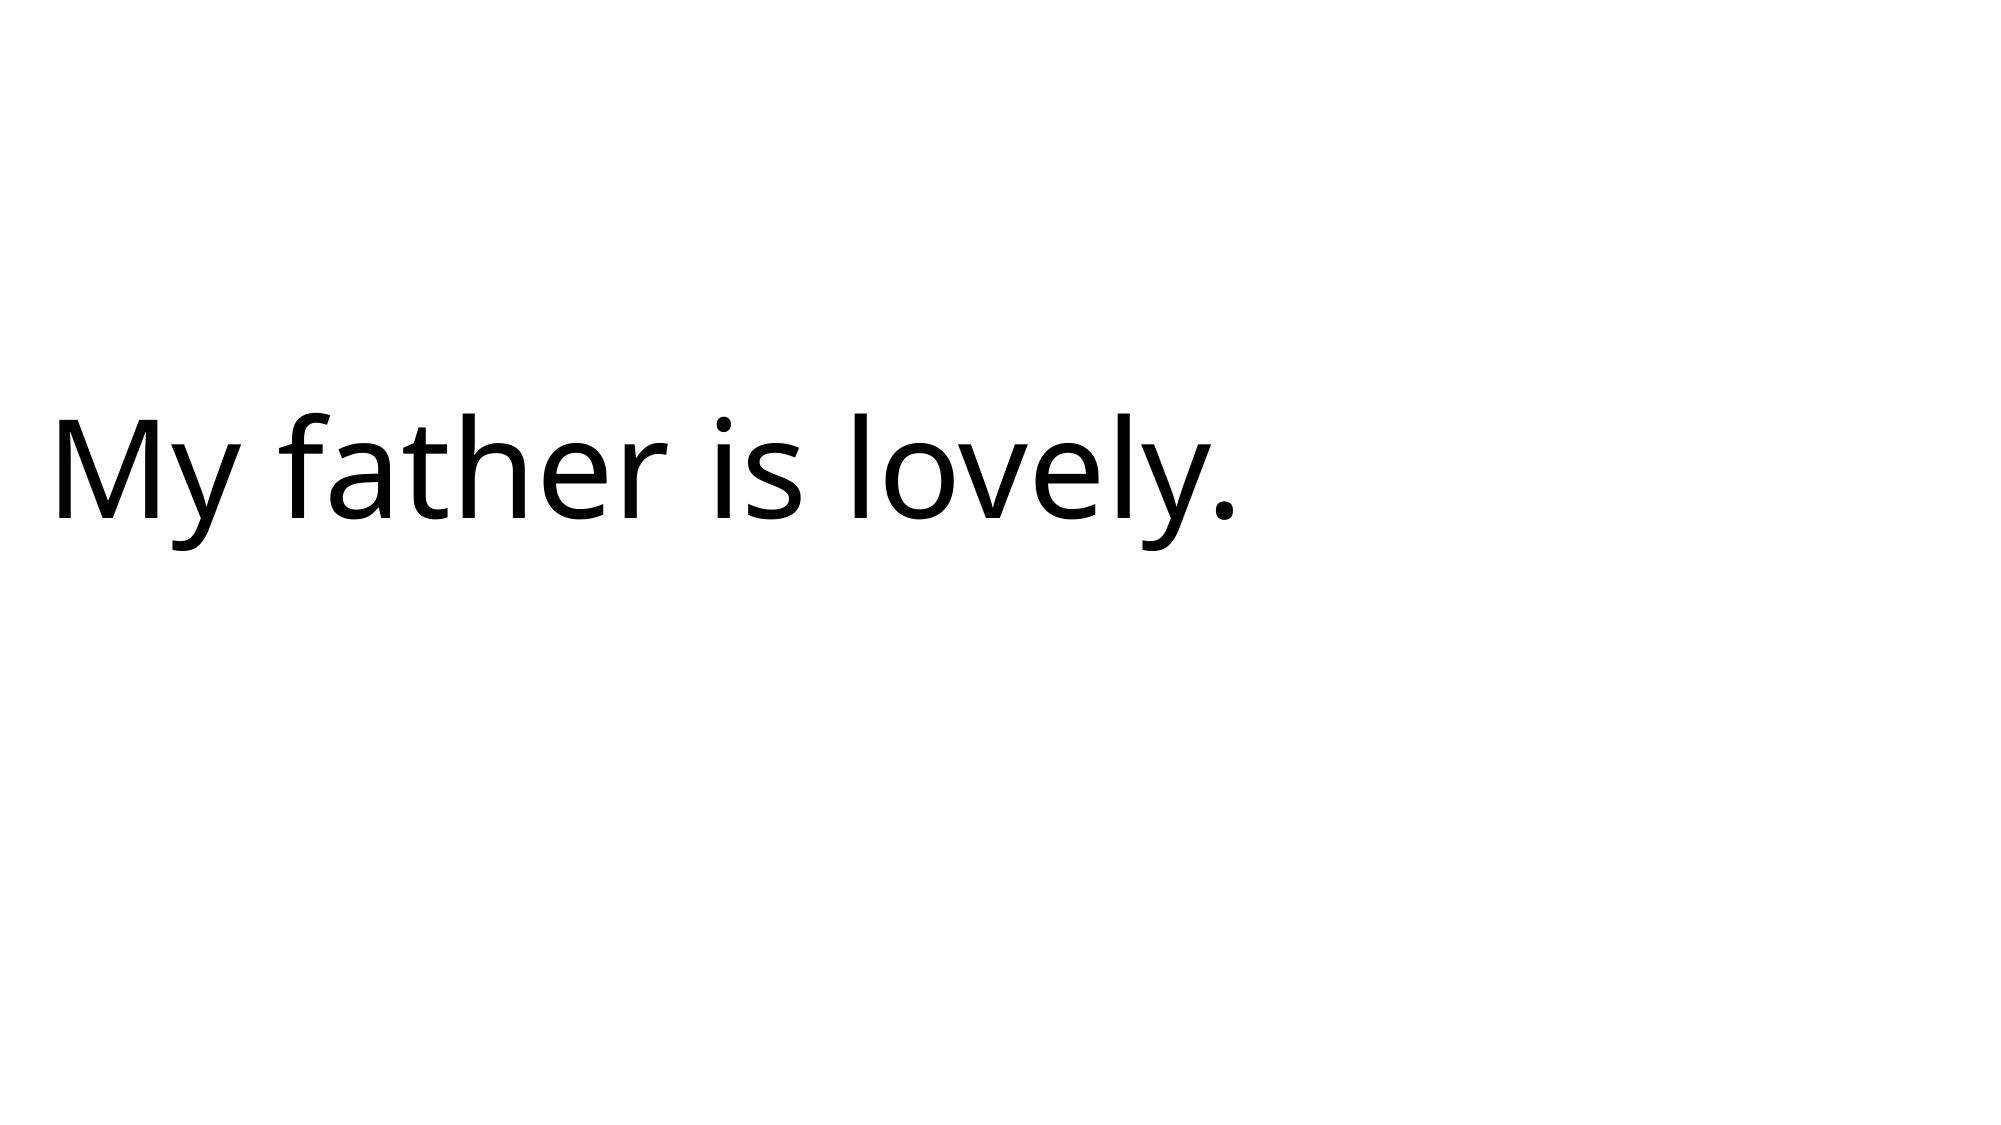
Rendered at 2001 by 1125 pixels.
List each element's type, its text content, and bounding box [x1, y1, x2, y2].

text_box My father is lovely. [32, 373, 1958, 913]
